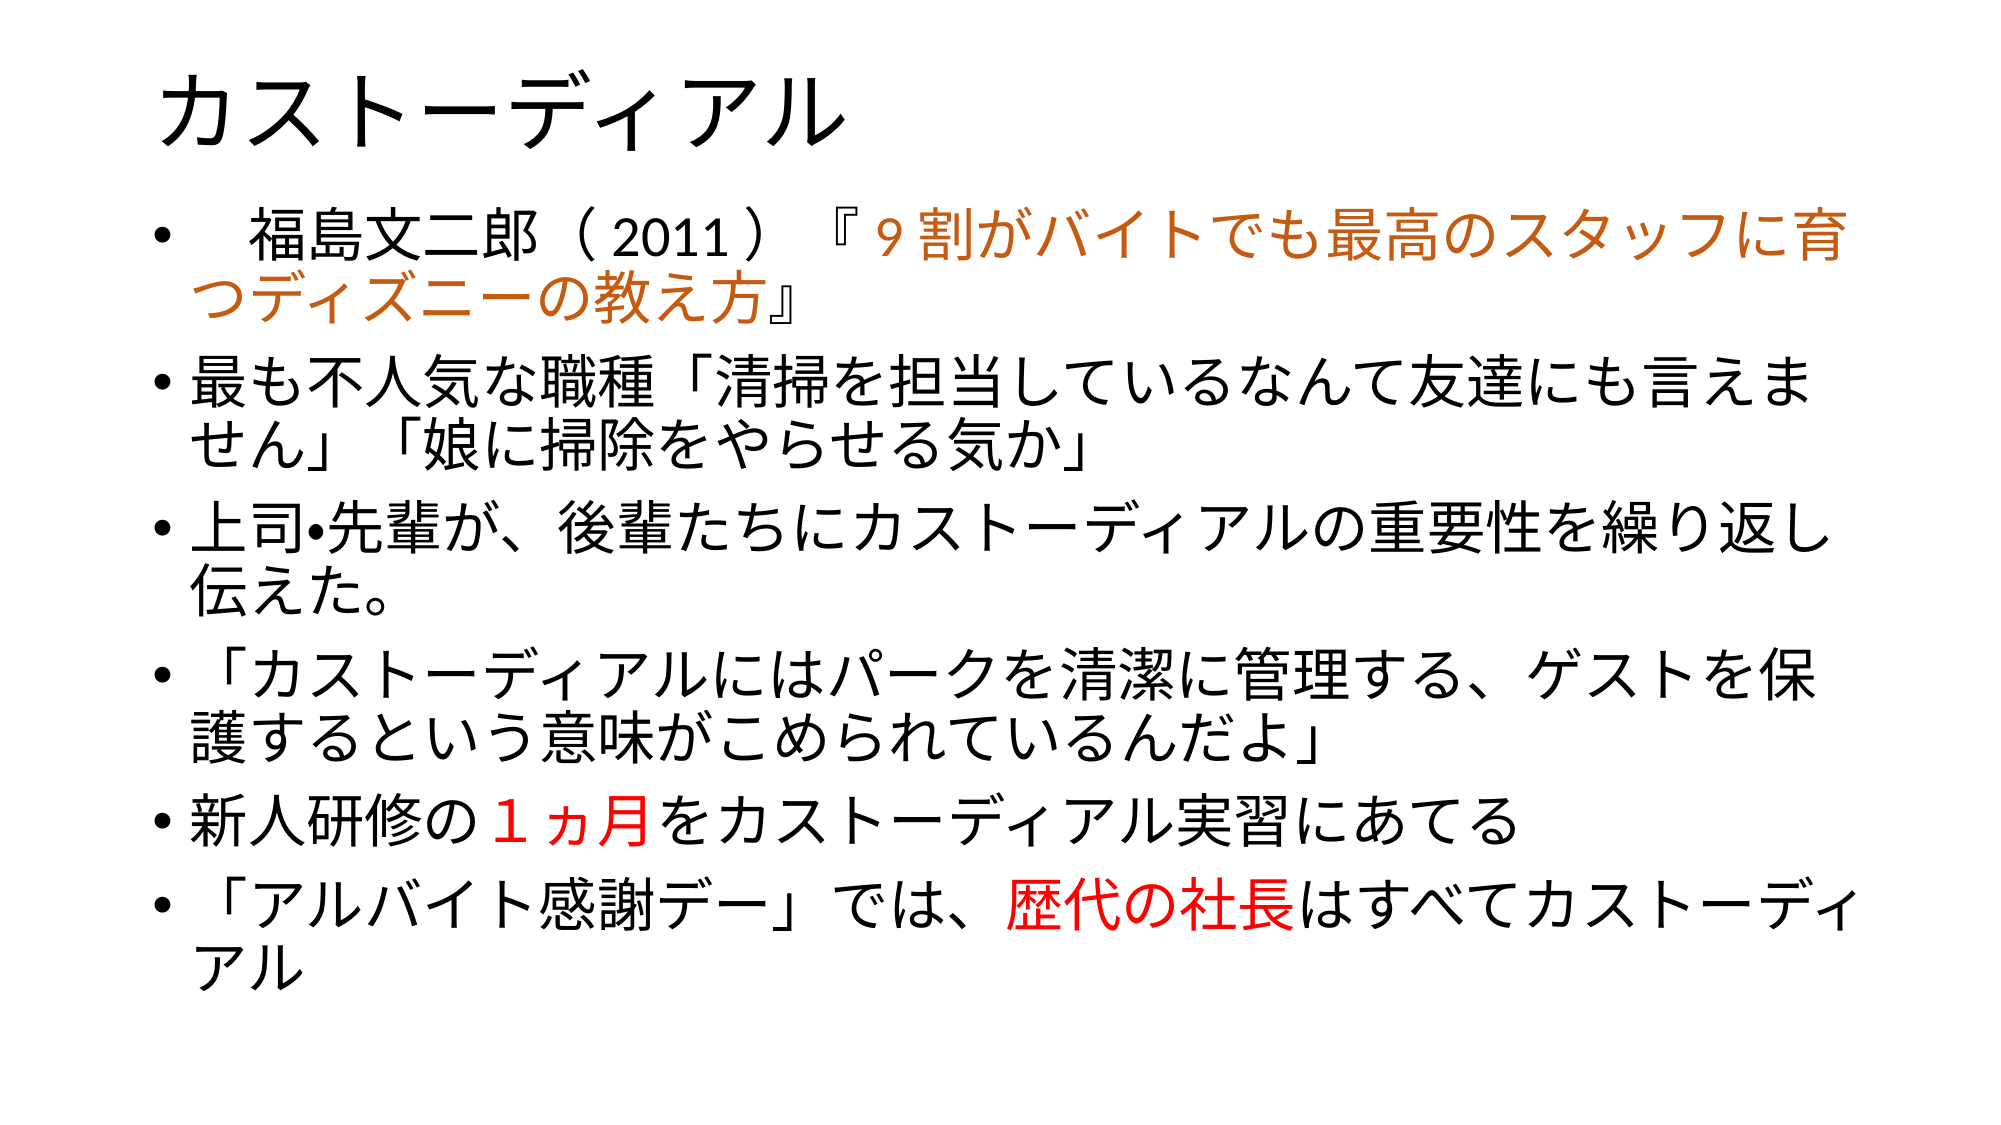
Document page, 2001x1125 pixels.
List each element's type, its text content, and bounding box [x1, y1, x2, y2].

title カストーディアル [137, 59, 1863, 199]
list 福島文二郎（2011）『9割がバイトでも最高のスタッフに育つディズニーの教え方』 最も不人気な職種「清掃を担当しているなんて友達にも言えません」「娘に掃除をやらせる気か」 上司・先輩が、後輩たちにカストーディアルの重要性を繰り返し伝えた。 「カストーディアルにはパークを清潔に管理する、ゲストを保護するという意味がこめられているんだよ」 新人研修の１ヵ月をカストーディアル実習にあてる 「アルバイト感謝デー」では、歴代の社長はすべてカストーディアル [137, 199, 1886, 1034]
